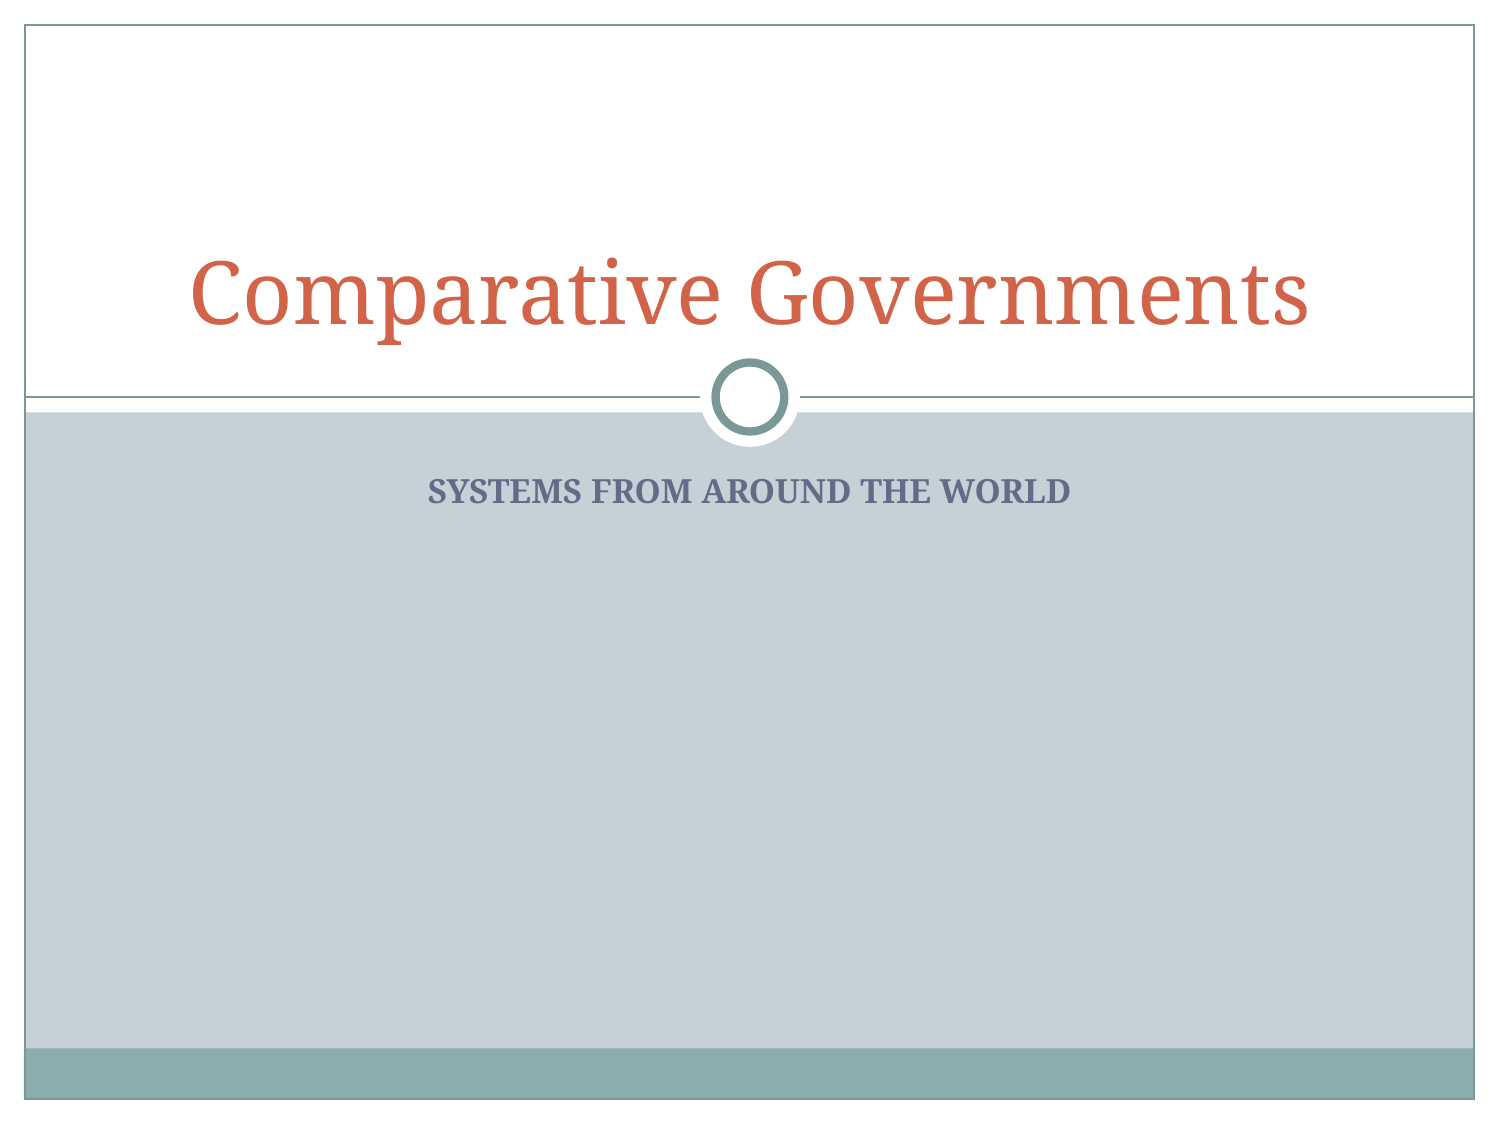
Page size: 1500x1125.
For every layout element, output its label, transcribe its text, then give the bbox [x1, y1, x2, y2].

title Comparative Governments [112, 62, 1388, 350]
subtitle SYSTEMS FROM AROUND THE WORLD [225, 462, 1275, 750]
